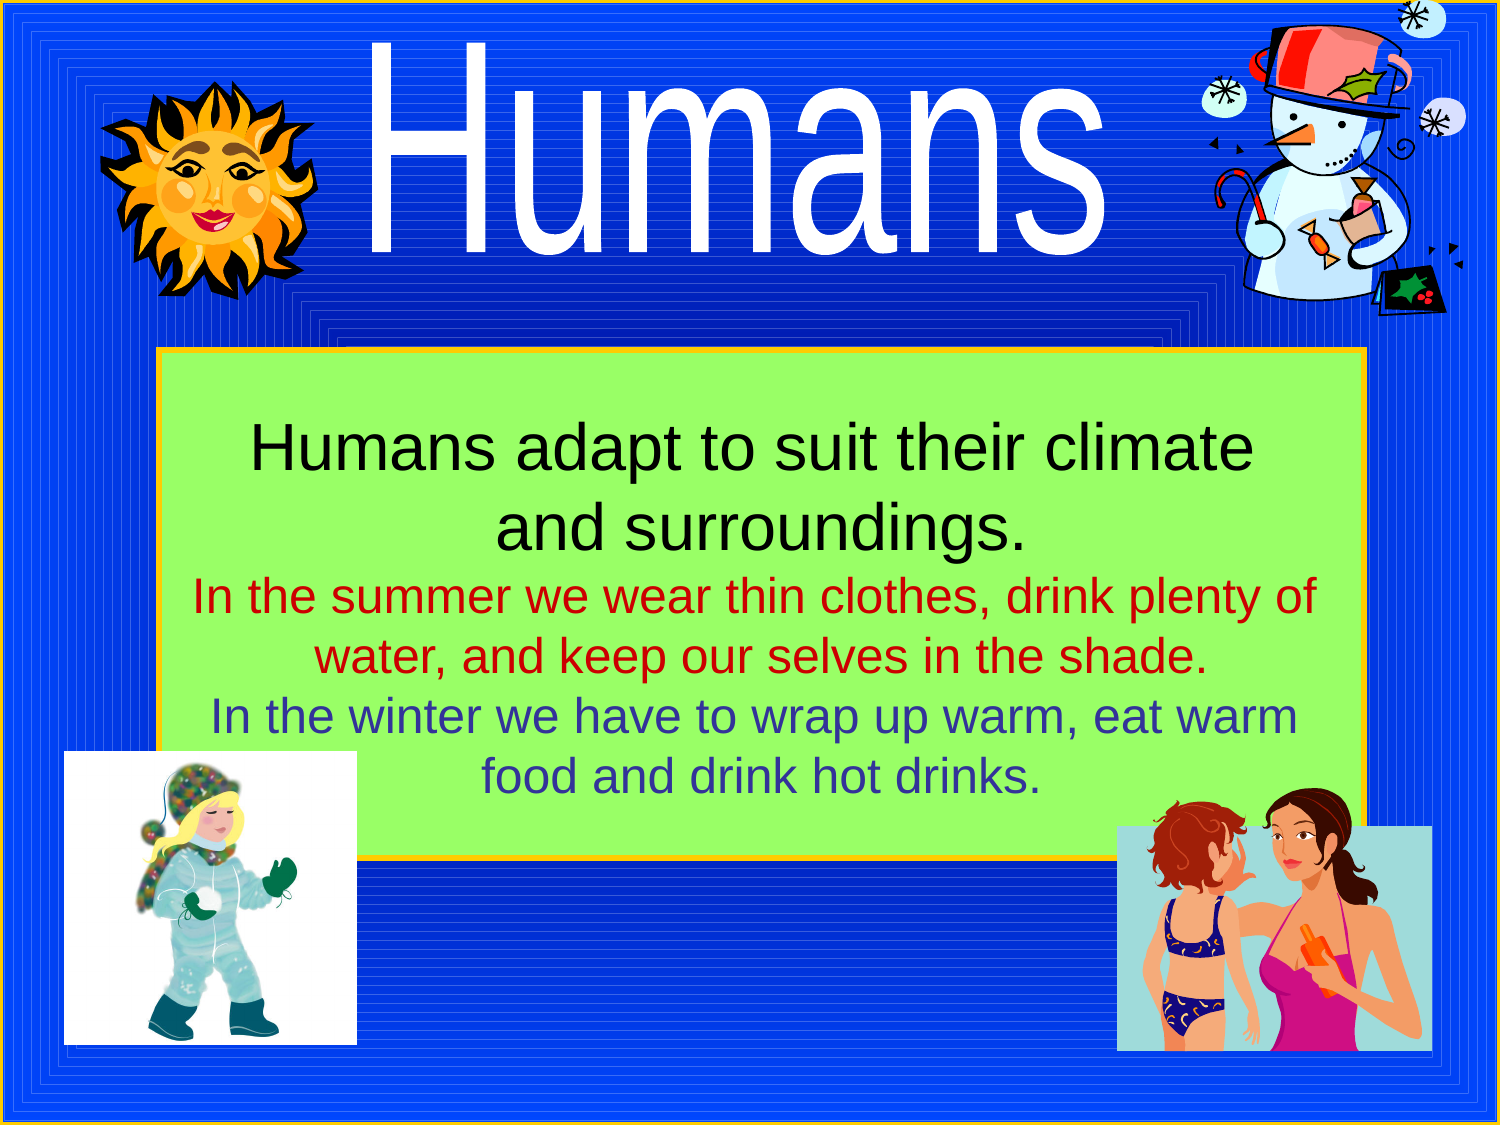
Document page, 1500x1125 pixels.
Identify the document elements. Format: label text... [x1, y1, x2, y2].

text_box Humans adapt to suit their climate and surroundings. In the summer we wear thin clothes, drink plenty of water, and keep our selves in the shade. In the winter we have to wrap up warm, eat warm food and drink hot drinks. [159, 350, 1365, 858]
text_box [0, 0, 1500, 1125]
picture [64, 751, 358, 1045]
picture [100, 77, 324, 306]
picture [1115, 786, 1434, 1053]
picture [1198, 0, 1469, 320]
